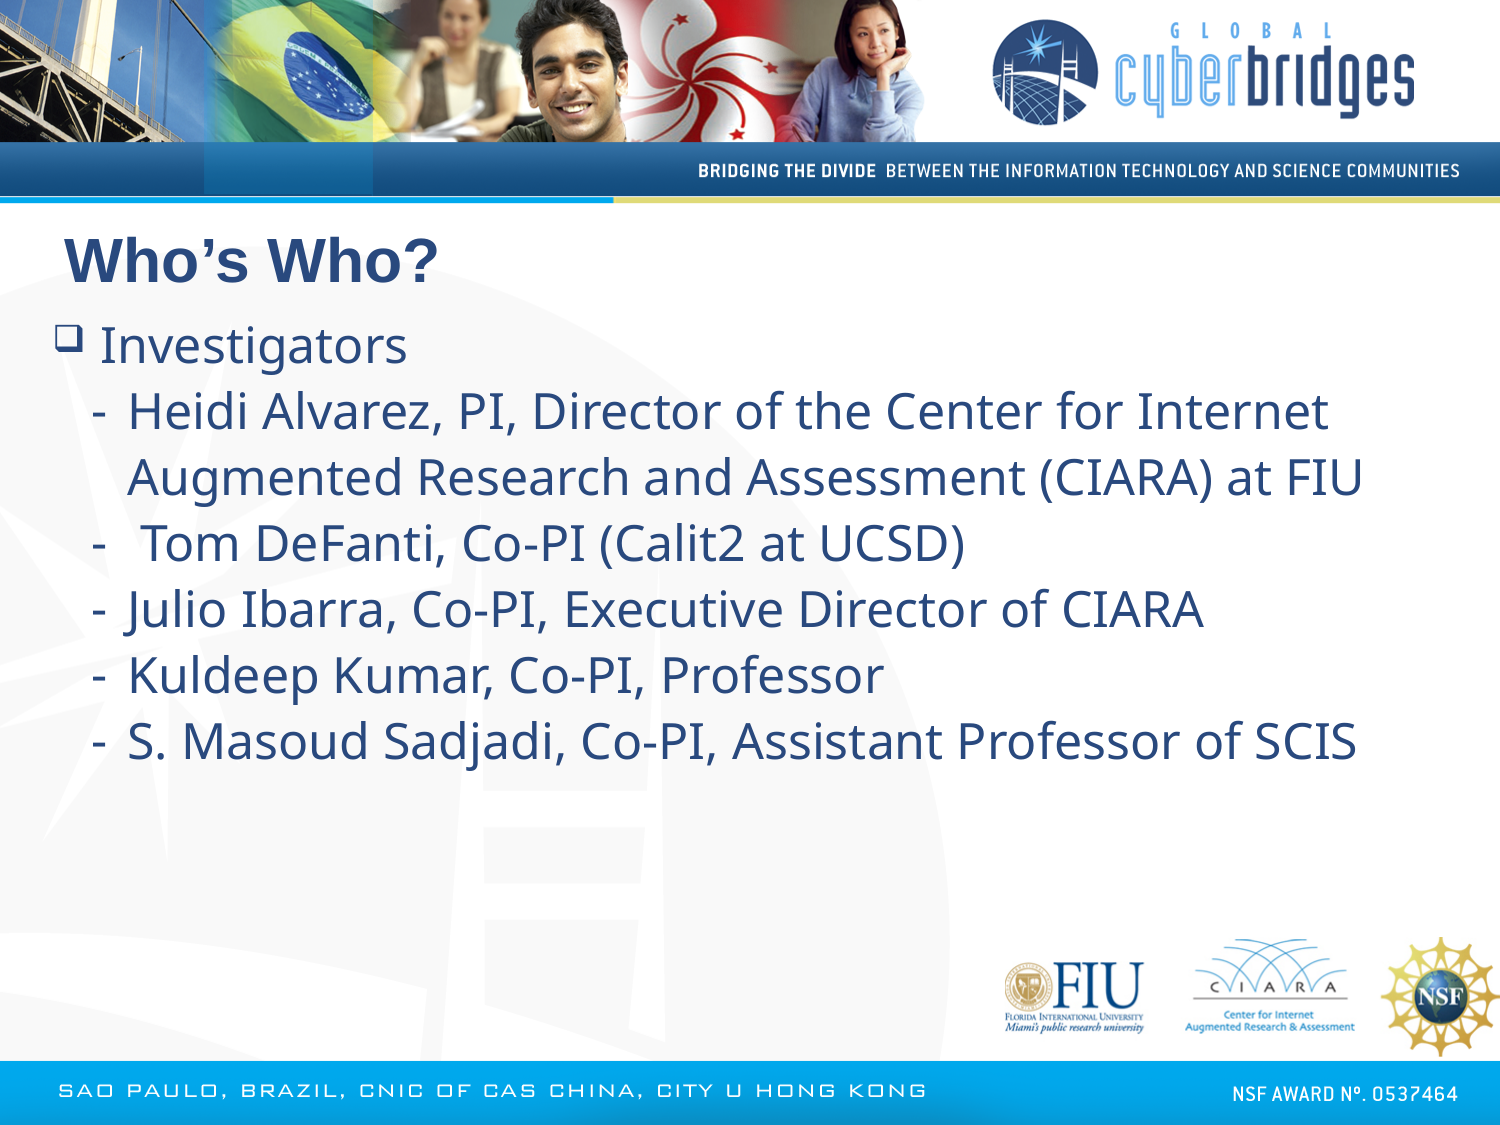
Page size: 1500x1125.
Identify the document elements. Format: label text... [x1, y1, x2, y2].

picture [0, 0, 1500, 1060]
picture [1387, 1087, 1393, 1094]
picture [98, 1085, 110, 1095]
picture [551, 1085, 562, 1095]
picture [129, 1085, 140, 1096]
picture [262, 1085, 273, 1096]
picture [1423, 1087, 1432, 1100]
picture [1312, 1087, 1318, 1100]
picture [202, 1085, 214, 1095]
picture [911, 1085, 923, 1095]
picture [1448, 1087, 1457, 1100]
picture [243, 1085, 254, 1096]
picture [1325, 1087, 1330, 1100]
picture [459, 1085, 470, 1096]
picture [1234, 1087, 1238, 1100]
picture [570, 1085, 582, 1096]
picture [361, 1085, 372, 1095]
text_box Who’s Who? [49, 212, 1413, 303]
picture [869, 1085, 881, 1095]
picture [758, 1085, 770, 1096]
text_box Investigators Heidi Alvarez, PI, Director of the Center for Internet Augmented Research and Assessment (CIARA) at FIU Tom DeFanti, Co-PI (Calit2 at UCSD) Julio Ibarra, Co-PI, Executive Director of CIARA Kuldeep Kumar, Co-PI, Professor S. Masoud Sadjadi, Co-PI, Assistant Professor of SCIS [37, 299, 1413, 846]
picture [485, 1085, 496, 1095]
picture [438, 1085, 450, 1095]
picture [780, 1085, 792, 1095]
picture [1342, 1087, 1346, 1100]
